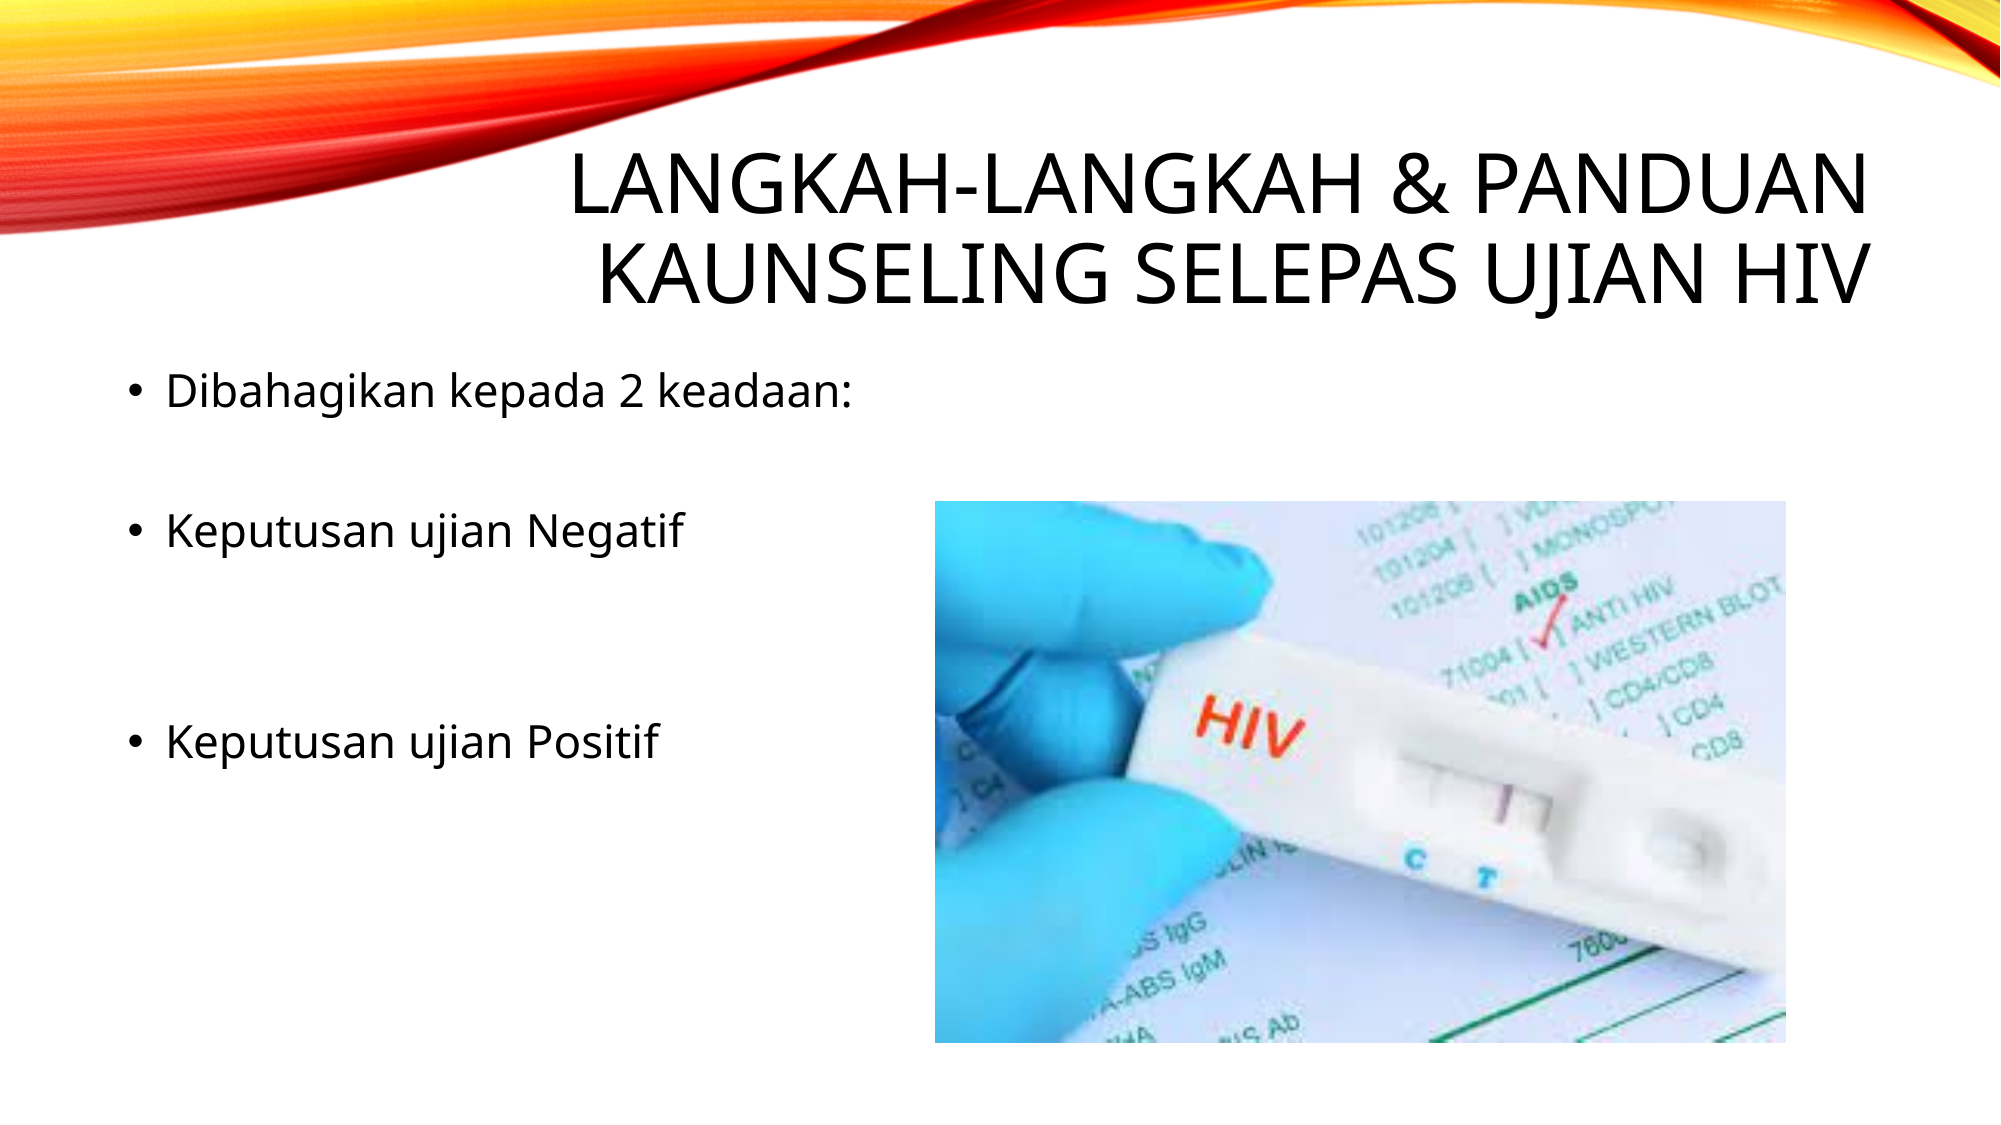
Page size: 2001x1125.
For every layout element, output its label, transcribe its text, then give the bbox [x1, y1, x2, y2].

list Dibahagikan kepada 2 keadaan: Keputusan ujian Negatif Keputusan ujian Positif [112, 360, 1888, 1021]
picture [0, 0, 2000, 237]
picture [934, 500, 1787, 1043]
title LANGKAH-LANGKAH & PANDUAN KAUNSELING SELEPAS UJIAN HIV [474, 125, 1888, 338]
